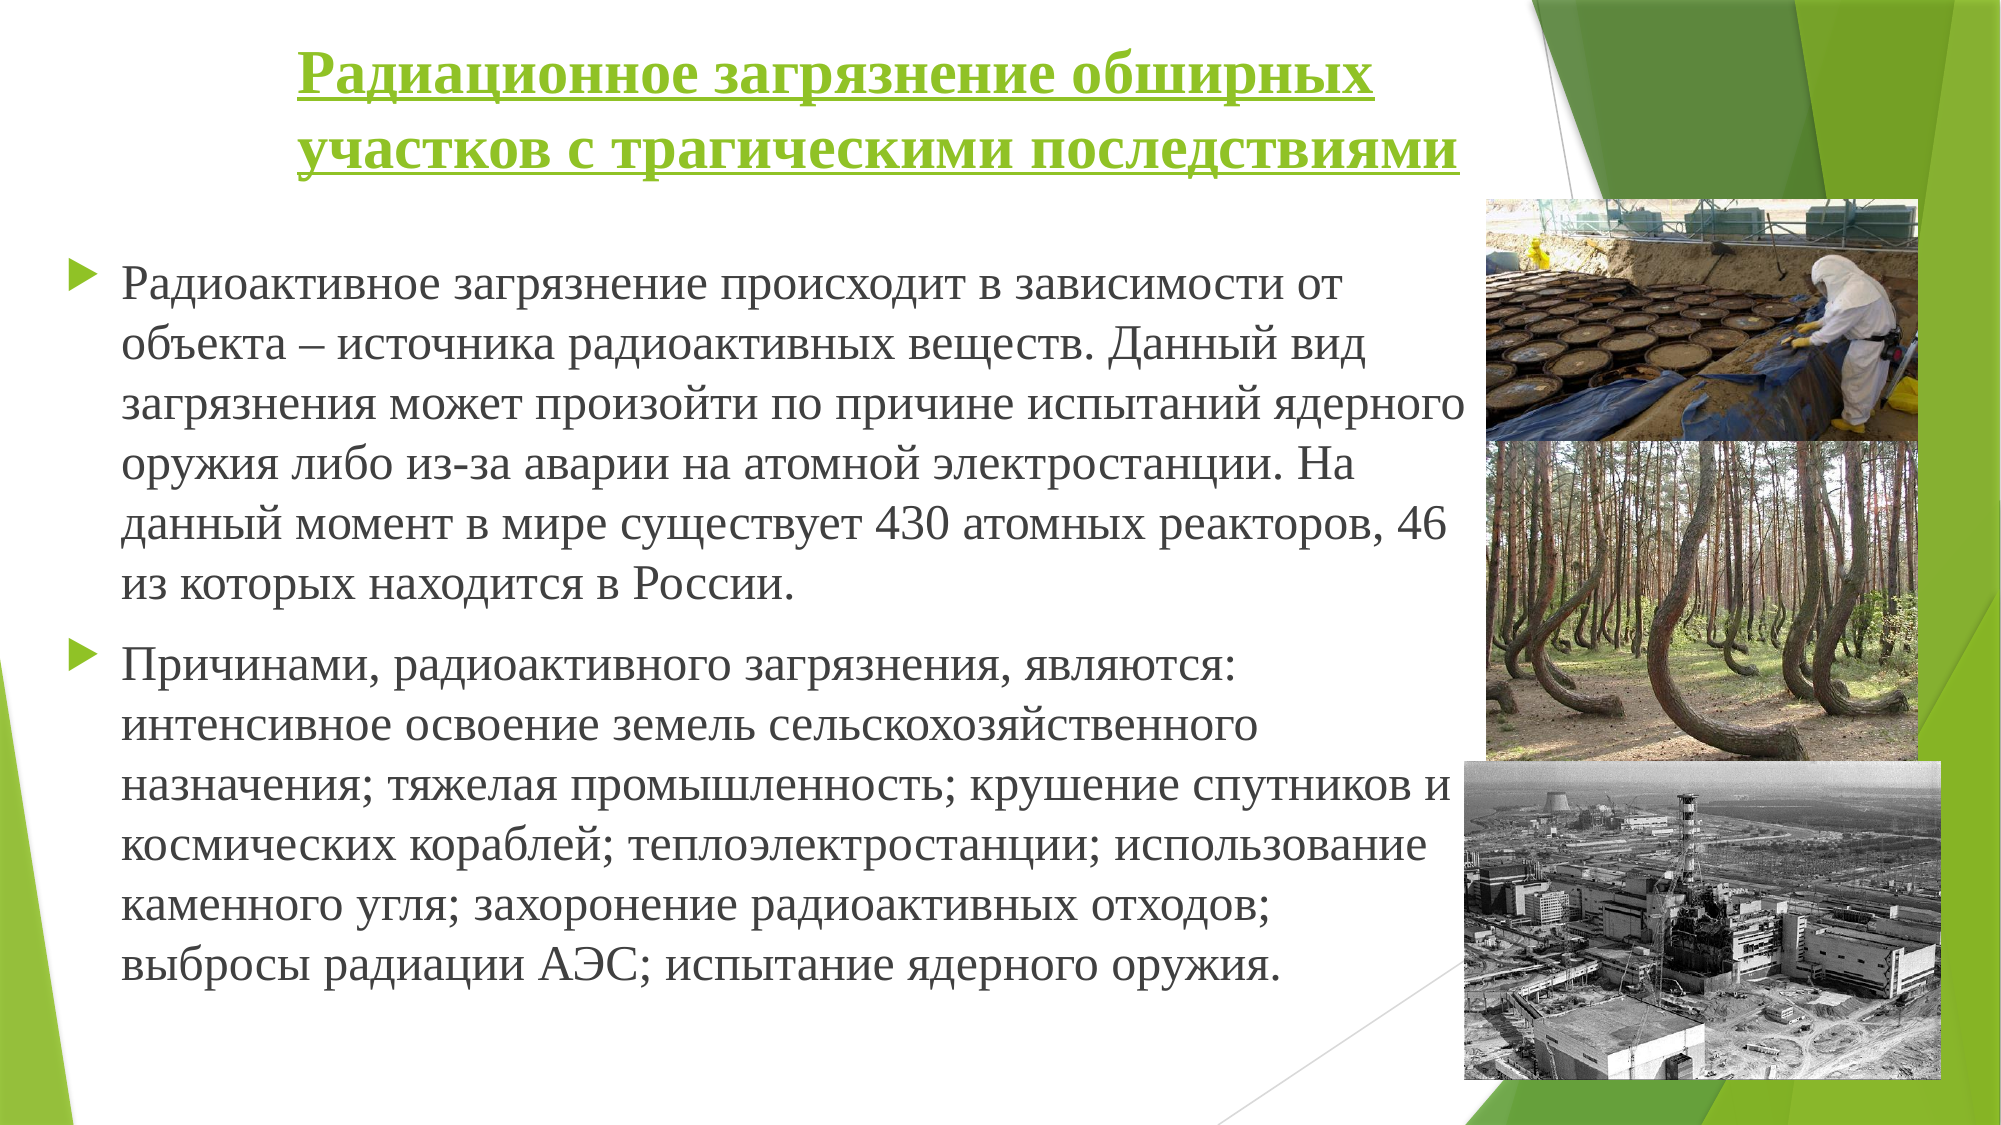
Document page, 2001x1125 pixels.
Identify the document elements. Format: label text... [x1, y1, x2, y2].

list Радиоактивное загрязнение происходит в зависимости от объекта – источника радиоактивных веществ. Данный вид загрязнения может произойти по причине испытаний ядерного оружия либо из-за аварии на атомной электростанции. На данный момент в мире существует 430 атомных реакторов, 46 из которых находится в России. Причинами, радиоактивного загрязнения, являются: интенсивное освоение земель сельскохозяйственного назначения; тяжелая промышленность; крушение спутников и космических кораблей; теплоэлектростанции; использование каменного угля; захоронение радиоактивных отходов; выбросы радиации АЭС; испытание ядерного оружия. [50, 242, 1487, 1125]
picture [1463, 199, 1941, 1080]
title Радиационное загрязнение обширных участков с трагическими последствиями [282, 23, 1543, 193]
